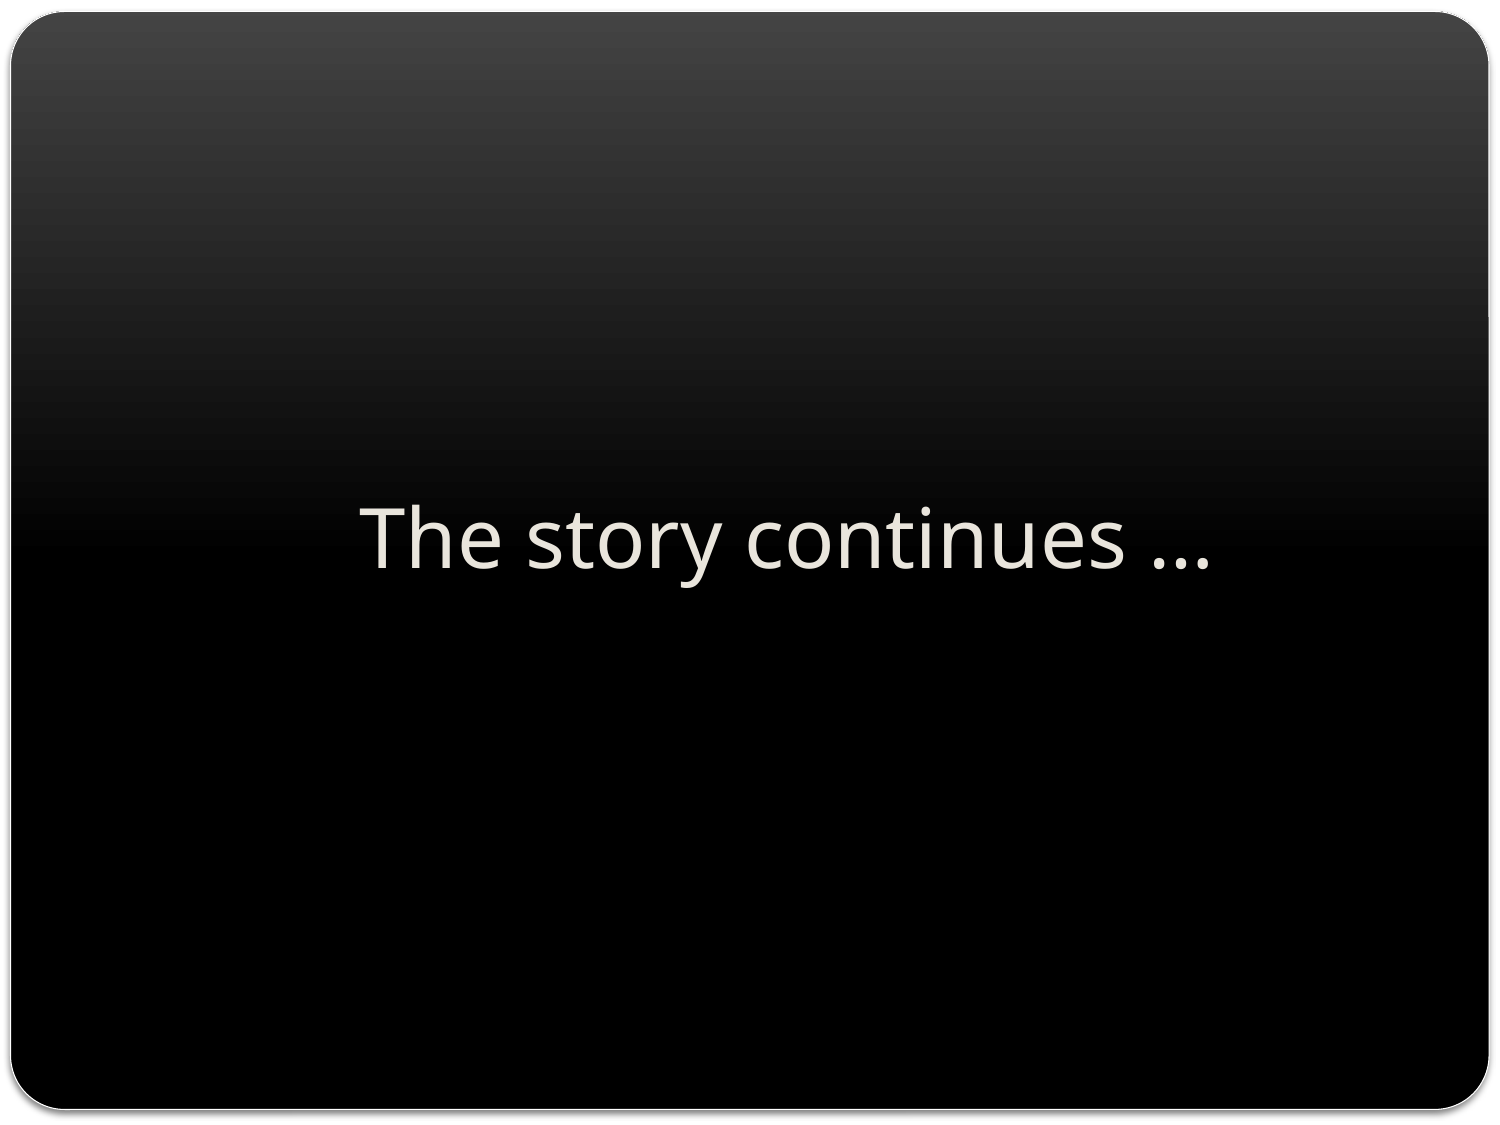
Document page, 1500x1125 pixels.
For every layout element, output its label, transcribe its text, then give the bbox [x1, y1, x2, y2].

title The story continues … [150, 412, 1425, 600]
